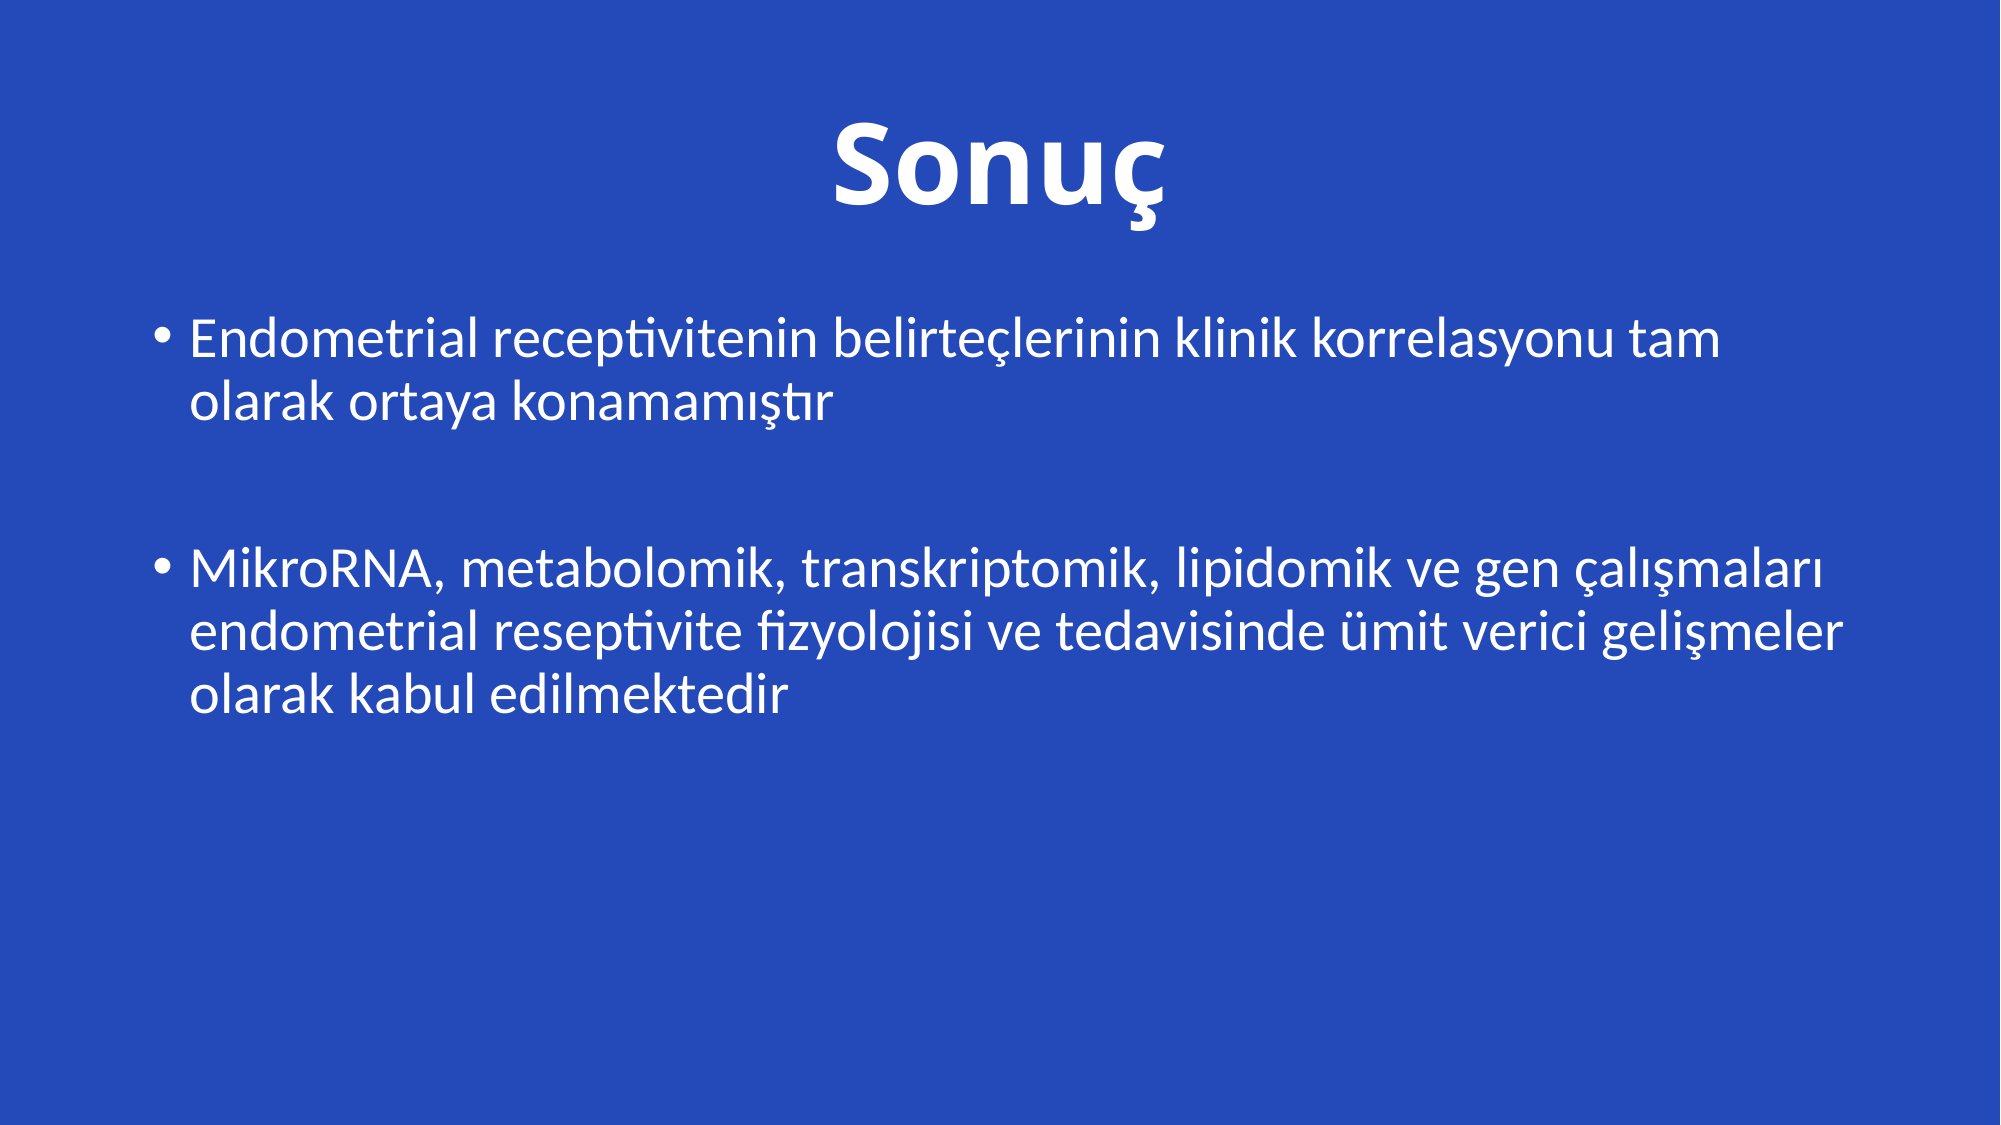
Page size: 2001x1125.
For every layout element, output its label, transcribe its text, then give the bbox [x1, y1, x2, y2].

list Endometrial receptivitenin belirteçlerinin klinik korrelasyonu tam olarak ortaya konamamıştır MikroRNA, metabolomik, transkriptomik, lipidomik ve gen çalışmaları endometrial reseptivite fizyolojisi ve tedavisinde ümit verici gelişmeler olarak kabul edilmektedir [137, 299, 1863, 1014]
title Sonuç [137, 59, 1863, 278]
